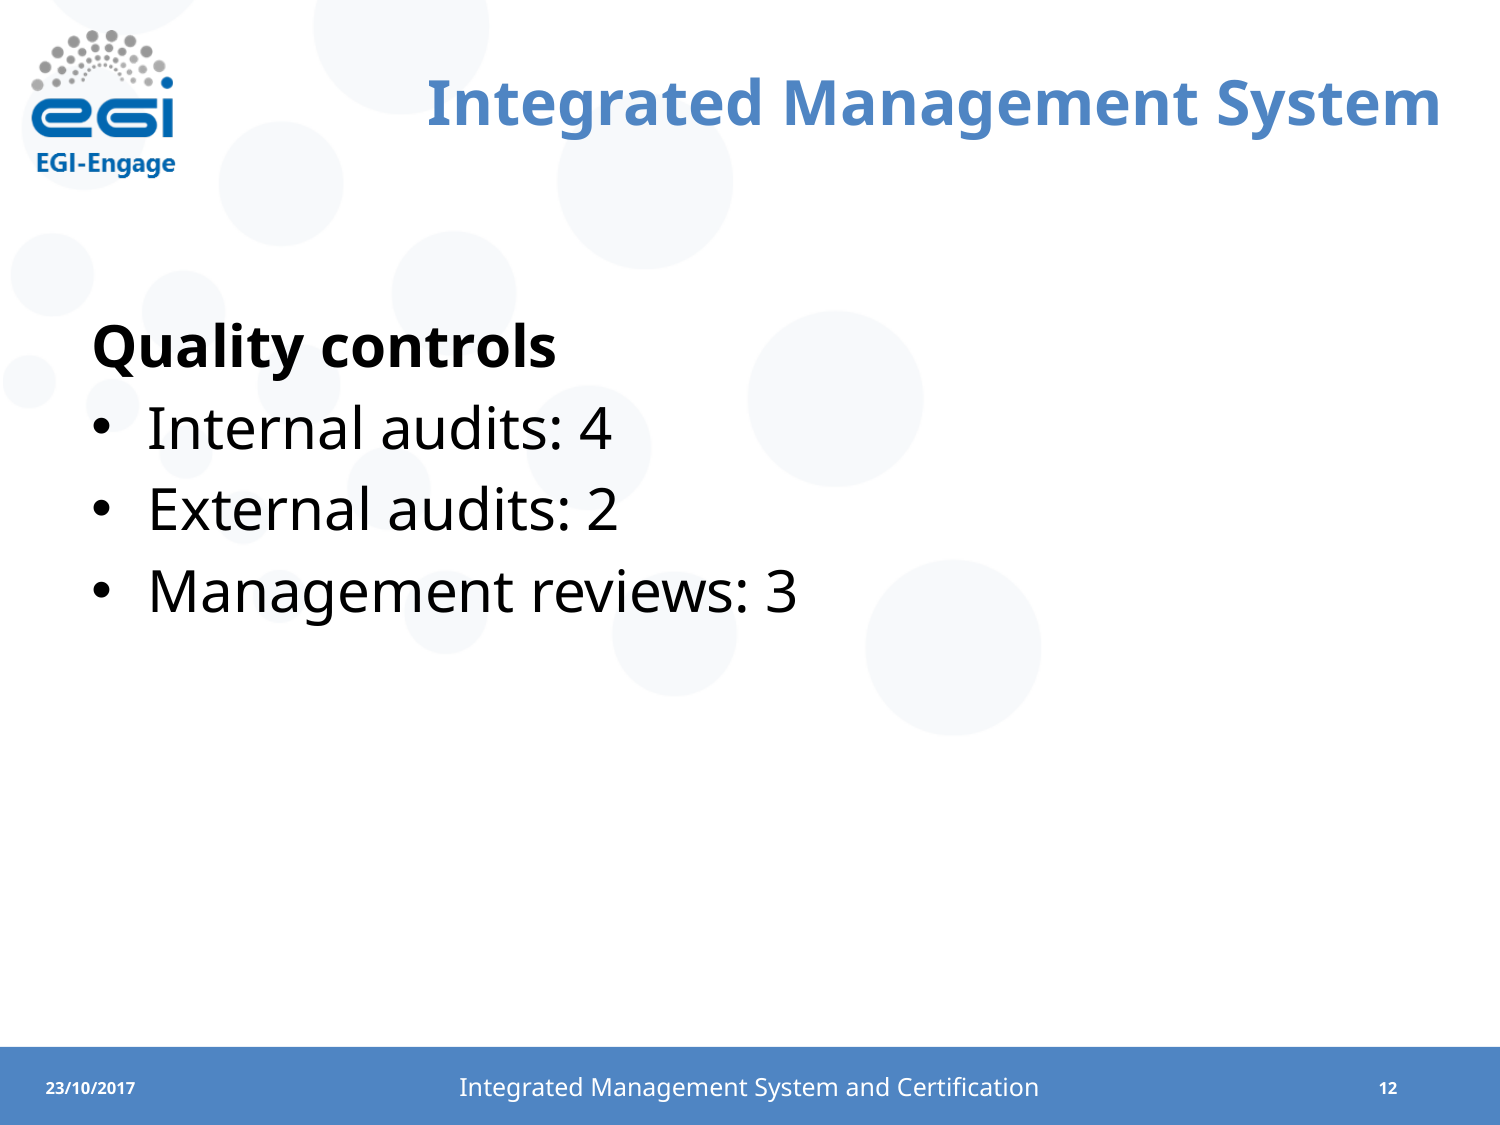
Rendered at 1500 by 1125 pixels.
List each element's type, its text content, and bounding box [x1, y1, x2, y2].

title Integrated Management System [253, 30, 1459, 171]
footer Integrated Management System and Certification [194, 1058, 1306, 1119]
picture [3, 0, 1076, 772]
list Quality controls Internal audits: 4 External audits: 2 Management reviews: 3 [76, 220, 1459, 1005]
